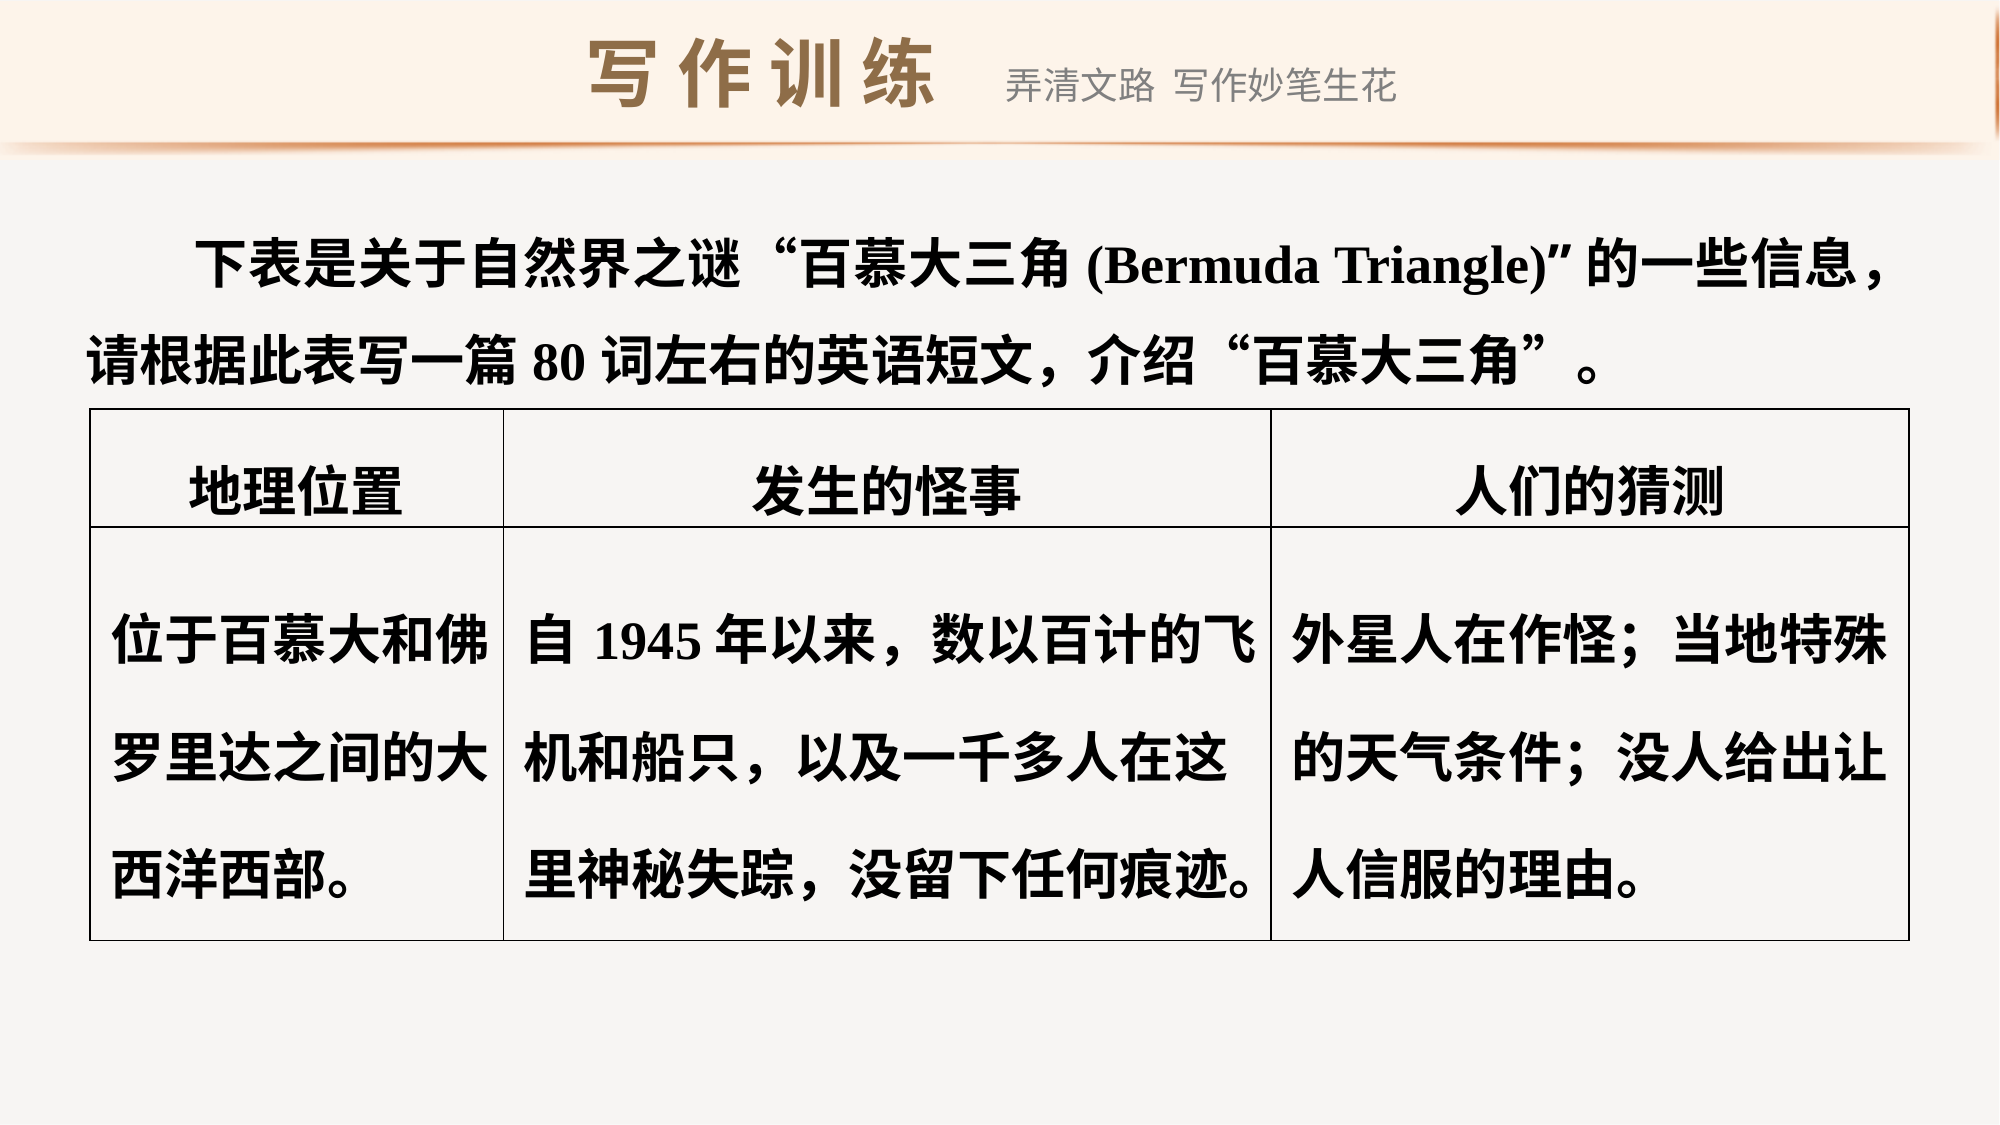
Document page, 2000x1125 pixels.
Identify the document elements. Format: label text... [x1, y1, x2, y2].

table_cell 外星人在作怪；当地特殊的天气条件；没人给出让人信服的理由。 [1272, 528, 1908, 940]
table_cell 自1945年以来，数以百计的飞机和船只，以及一千多人在这里神秘失踪，没留下任何痕迹。 [504, 528, 1270, 940]
table_header 发生的怪事 [504, 410, 1270, 526]
table_cell 位于百慕大和佛罗里达之间的大西洋西部。 [91, 528, 503, 940]
table_header 人们的猜测 [1272, 410, 1908, 526]
table_header 地理位置 [91, 410, 503, 526]
text_box 下表是关于自然界之谜“百慕大三角(Bermuda Triangle)”的一些信息，请根据此表写一篇80词左右的英语短文，介绍“百慕大三角”。 [65, 186, 1935, 402]
picture [0, 1, 2000, 160]
